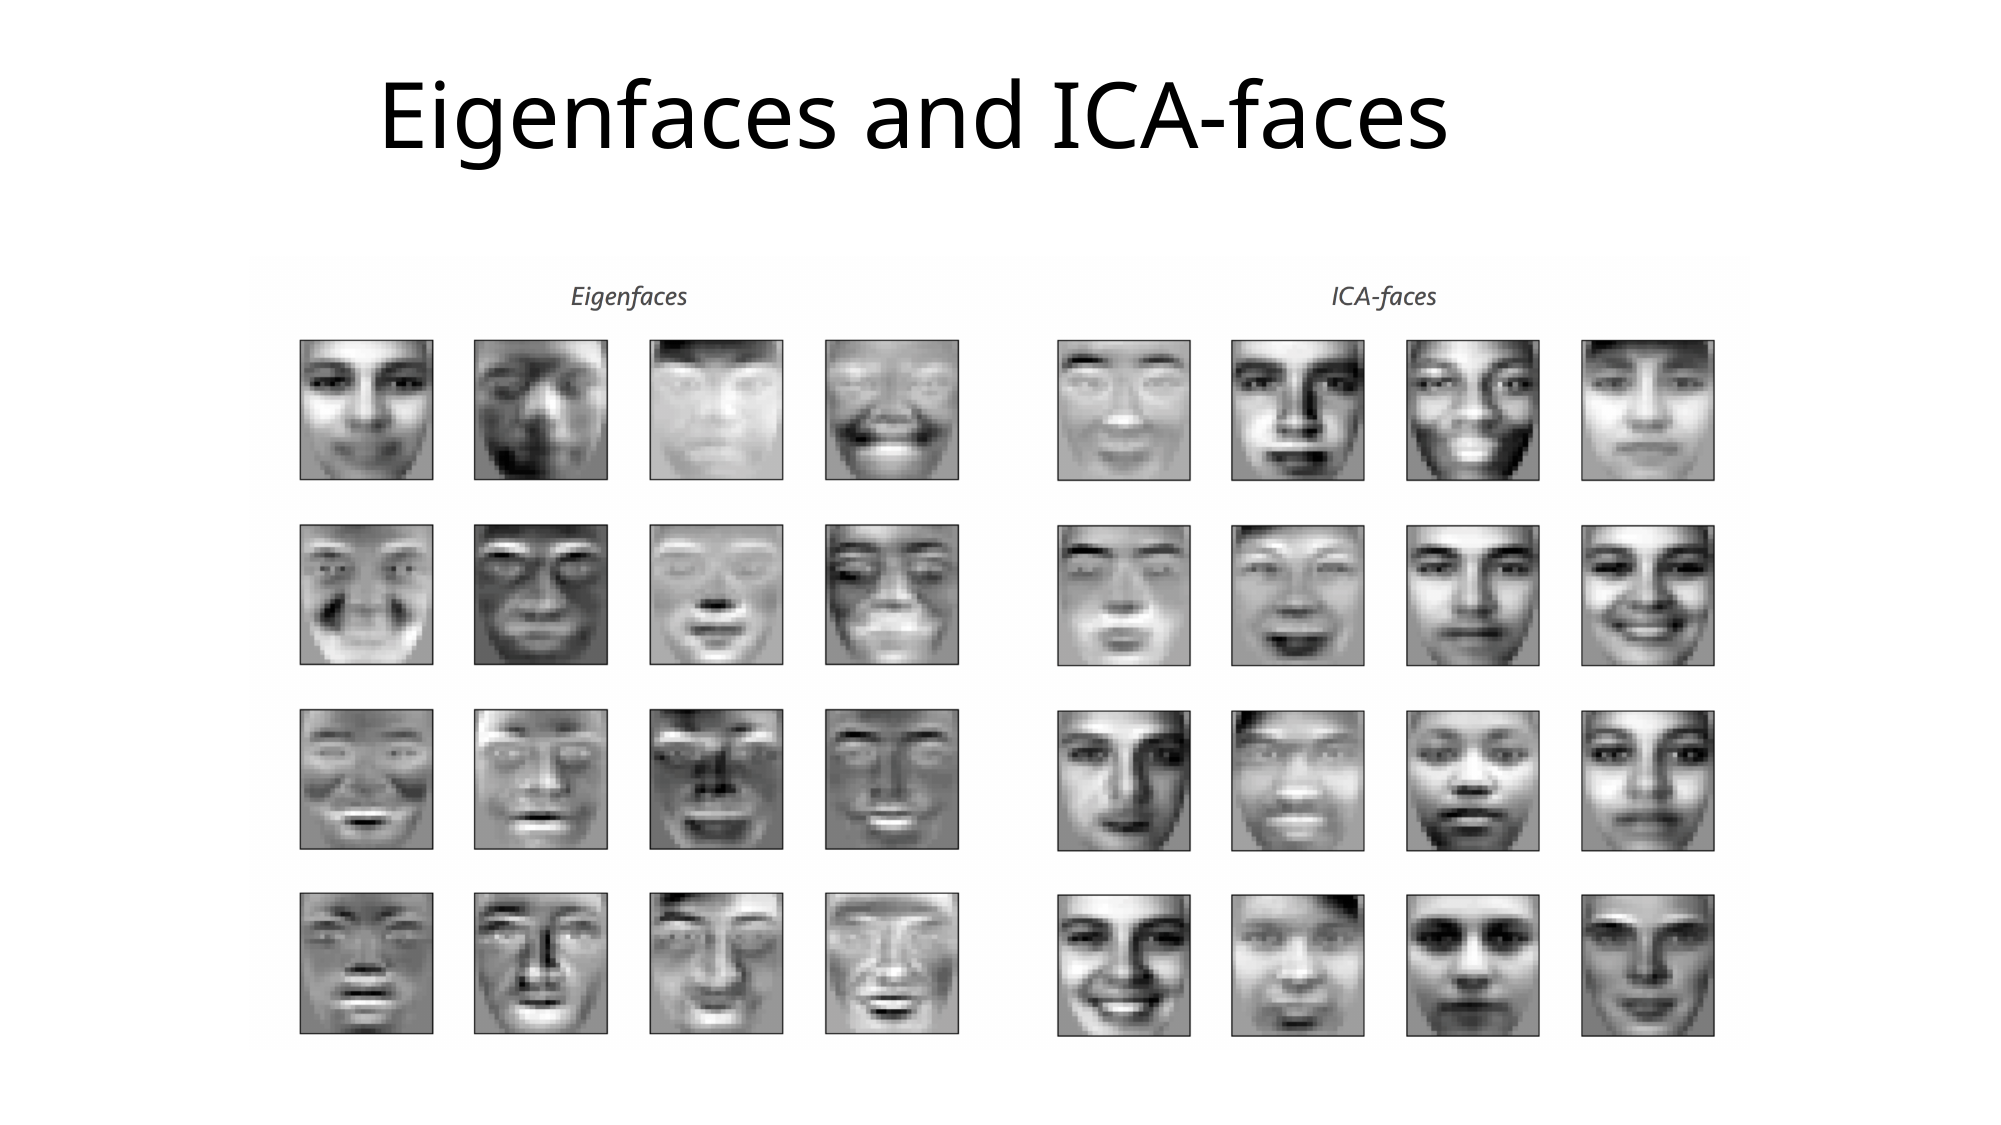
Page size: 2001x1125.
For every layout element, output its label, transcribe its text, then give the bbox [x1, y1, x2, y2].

picture [249, 256, 1750, 1050]
title Eigenfaces and ICA-faces [362, 24, 1638, 213]
